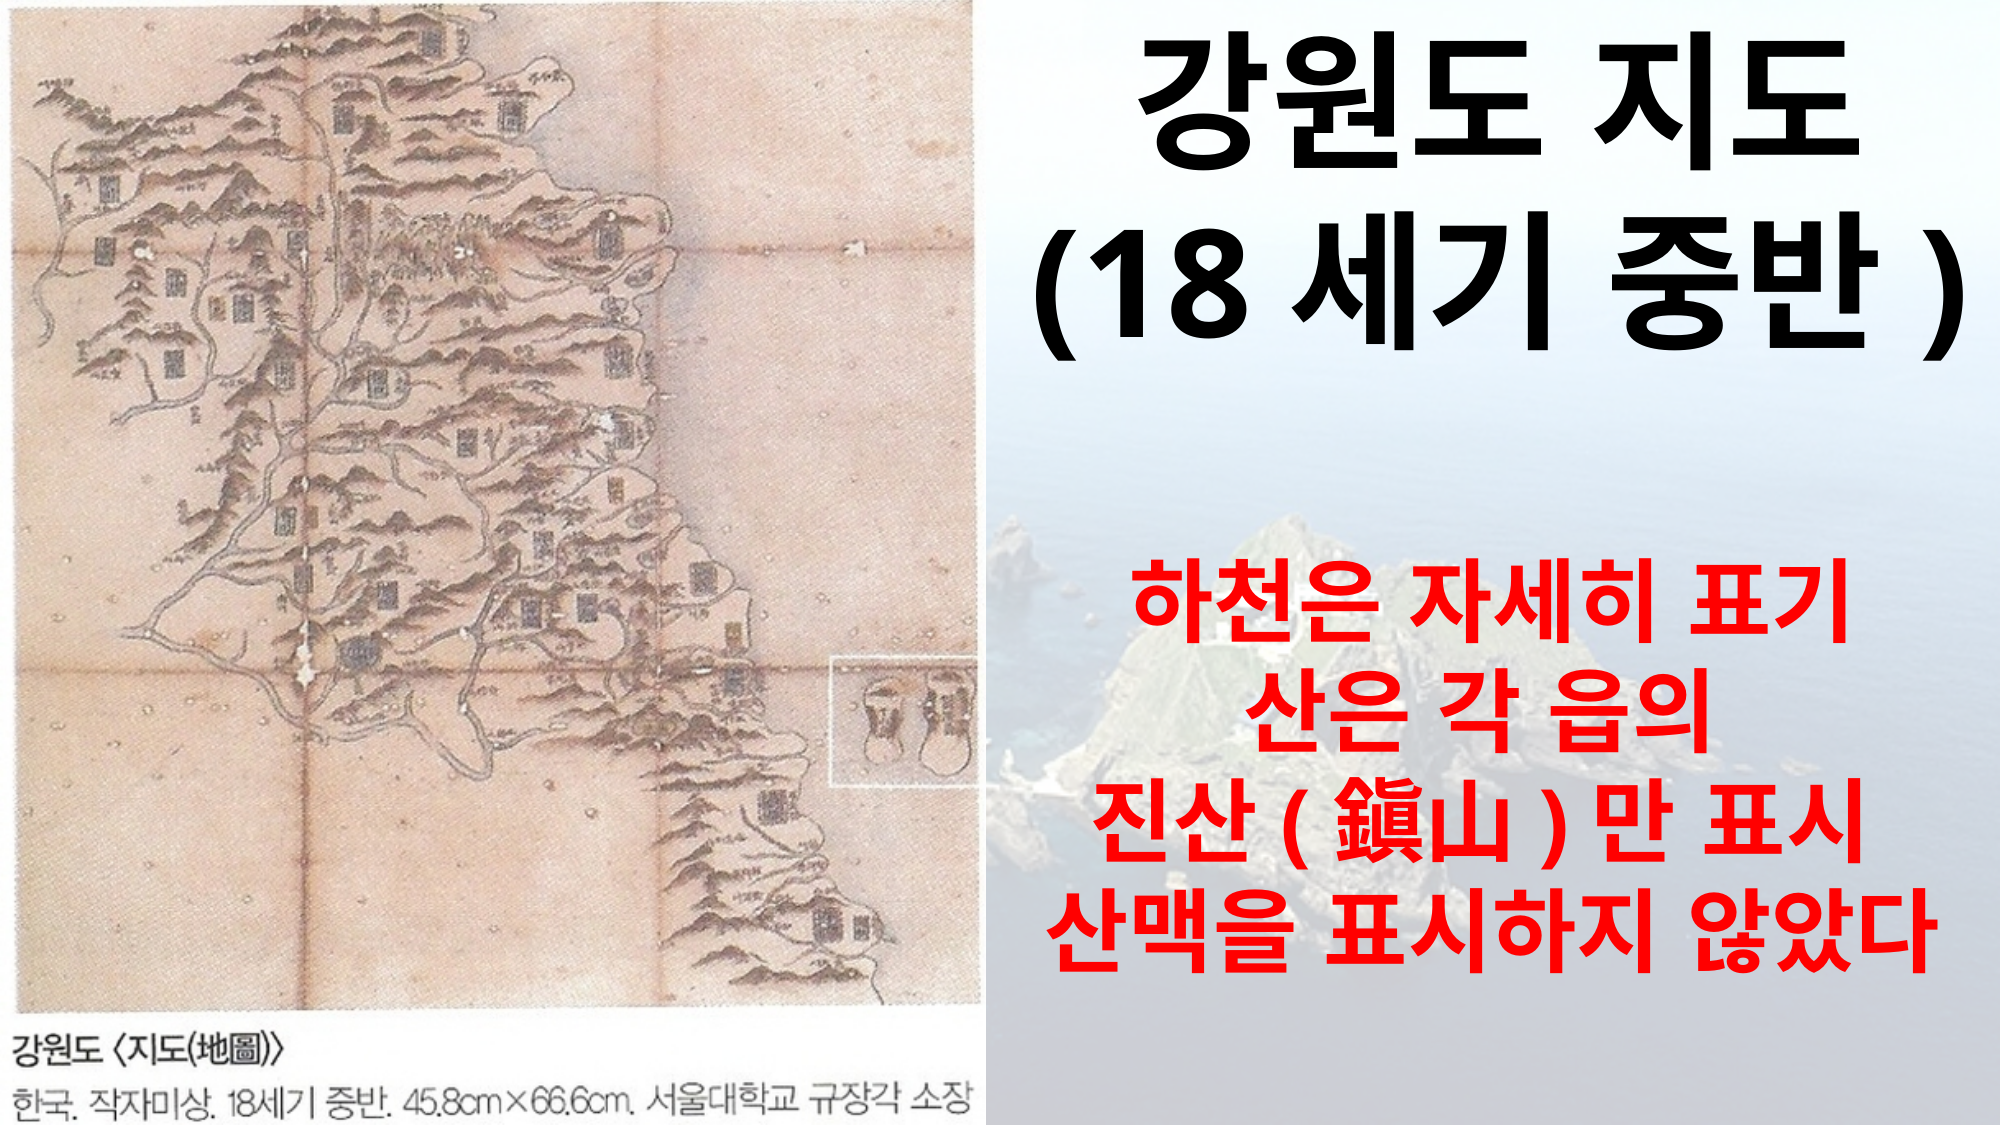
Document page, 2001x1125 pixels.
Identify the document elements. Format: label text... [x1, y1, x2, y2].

text_box 강원도 지도 (18세기 중반) [999, 0, 2000, 375]
picture [0, 0, 987, 1125]
text_box 하천은 자세히 표기 산은 각 읍의 진산(鎭山)만 표시 산맥을 표시하지 않았다 [990, 536, 2000, 992]
